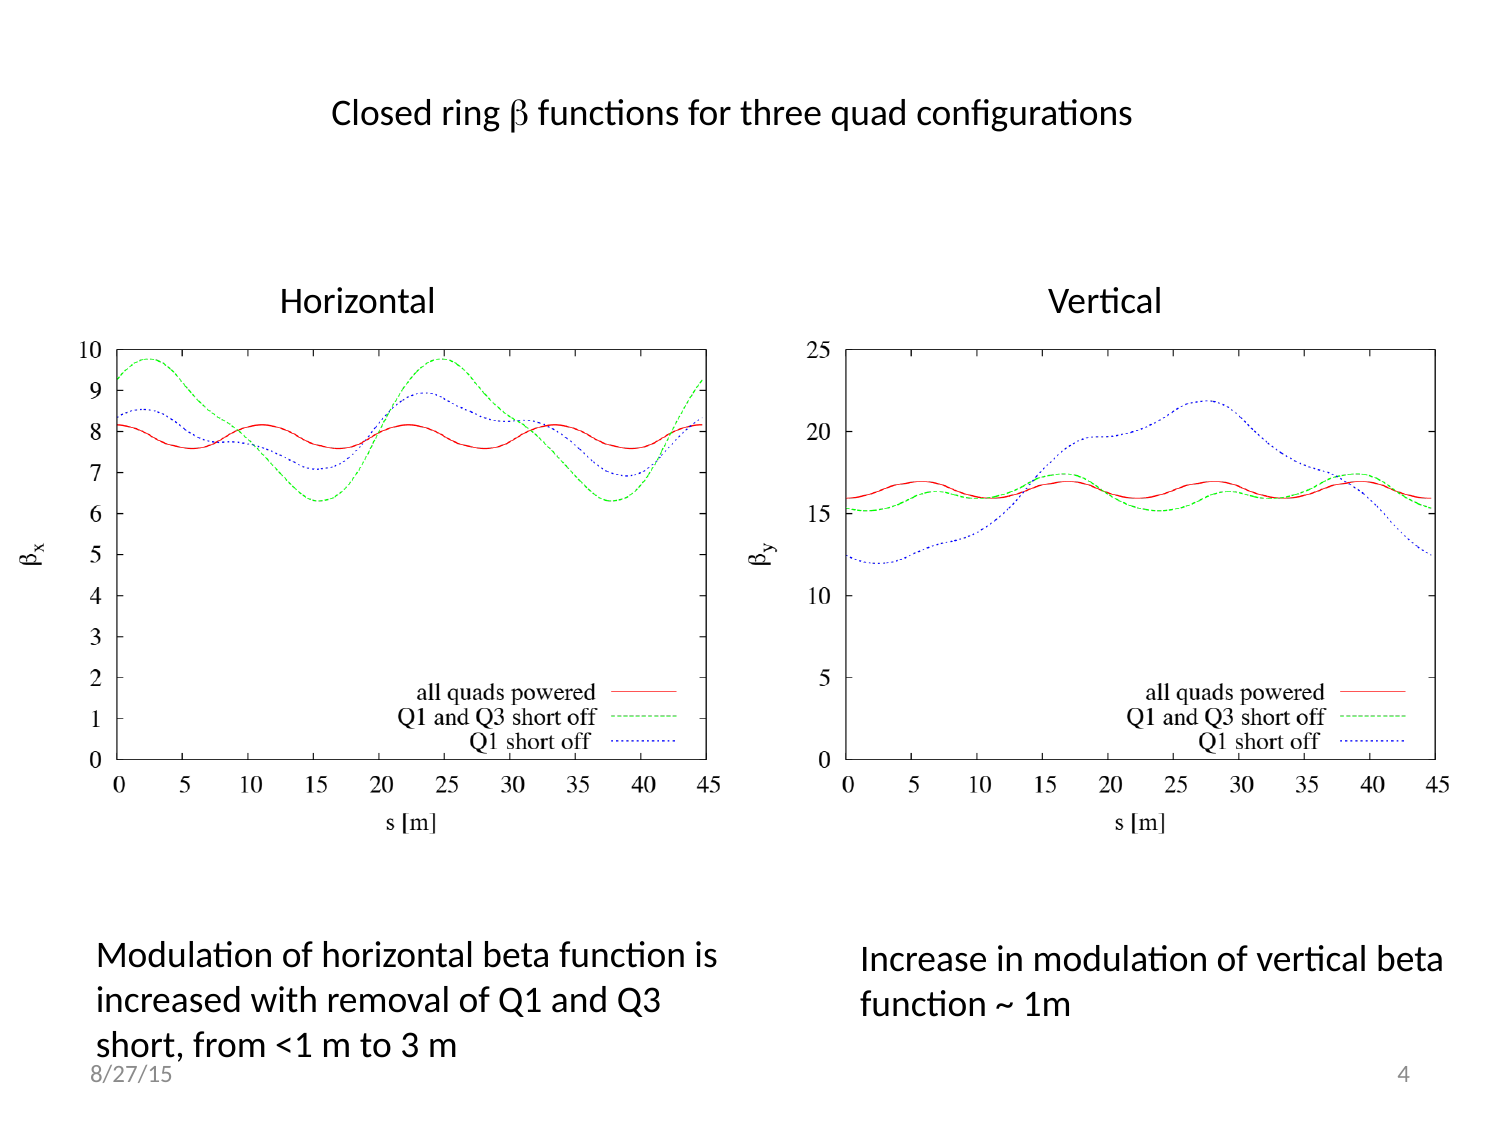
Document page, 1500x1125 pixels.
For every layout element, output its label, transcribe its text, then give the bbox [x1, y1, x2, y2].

slide_number 4 [1074, 1042, 1425, 1103]
text_box Increase in modulation of vertical beta function ~ 1m [845, 926, 1485, 1031]
text_box Closed ring b functions for three quad configurations [316, 80, 1149, 141]
picture [0, 268, 1500, 897]
text_box Modulation of horizontal beta function is increased with removal of Q1 and Q3 short, from <1 m to 3 m [81, 922, 771, 1072]
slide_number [75, 1042, 425, 1103]
